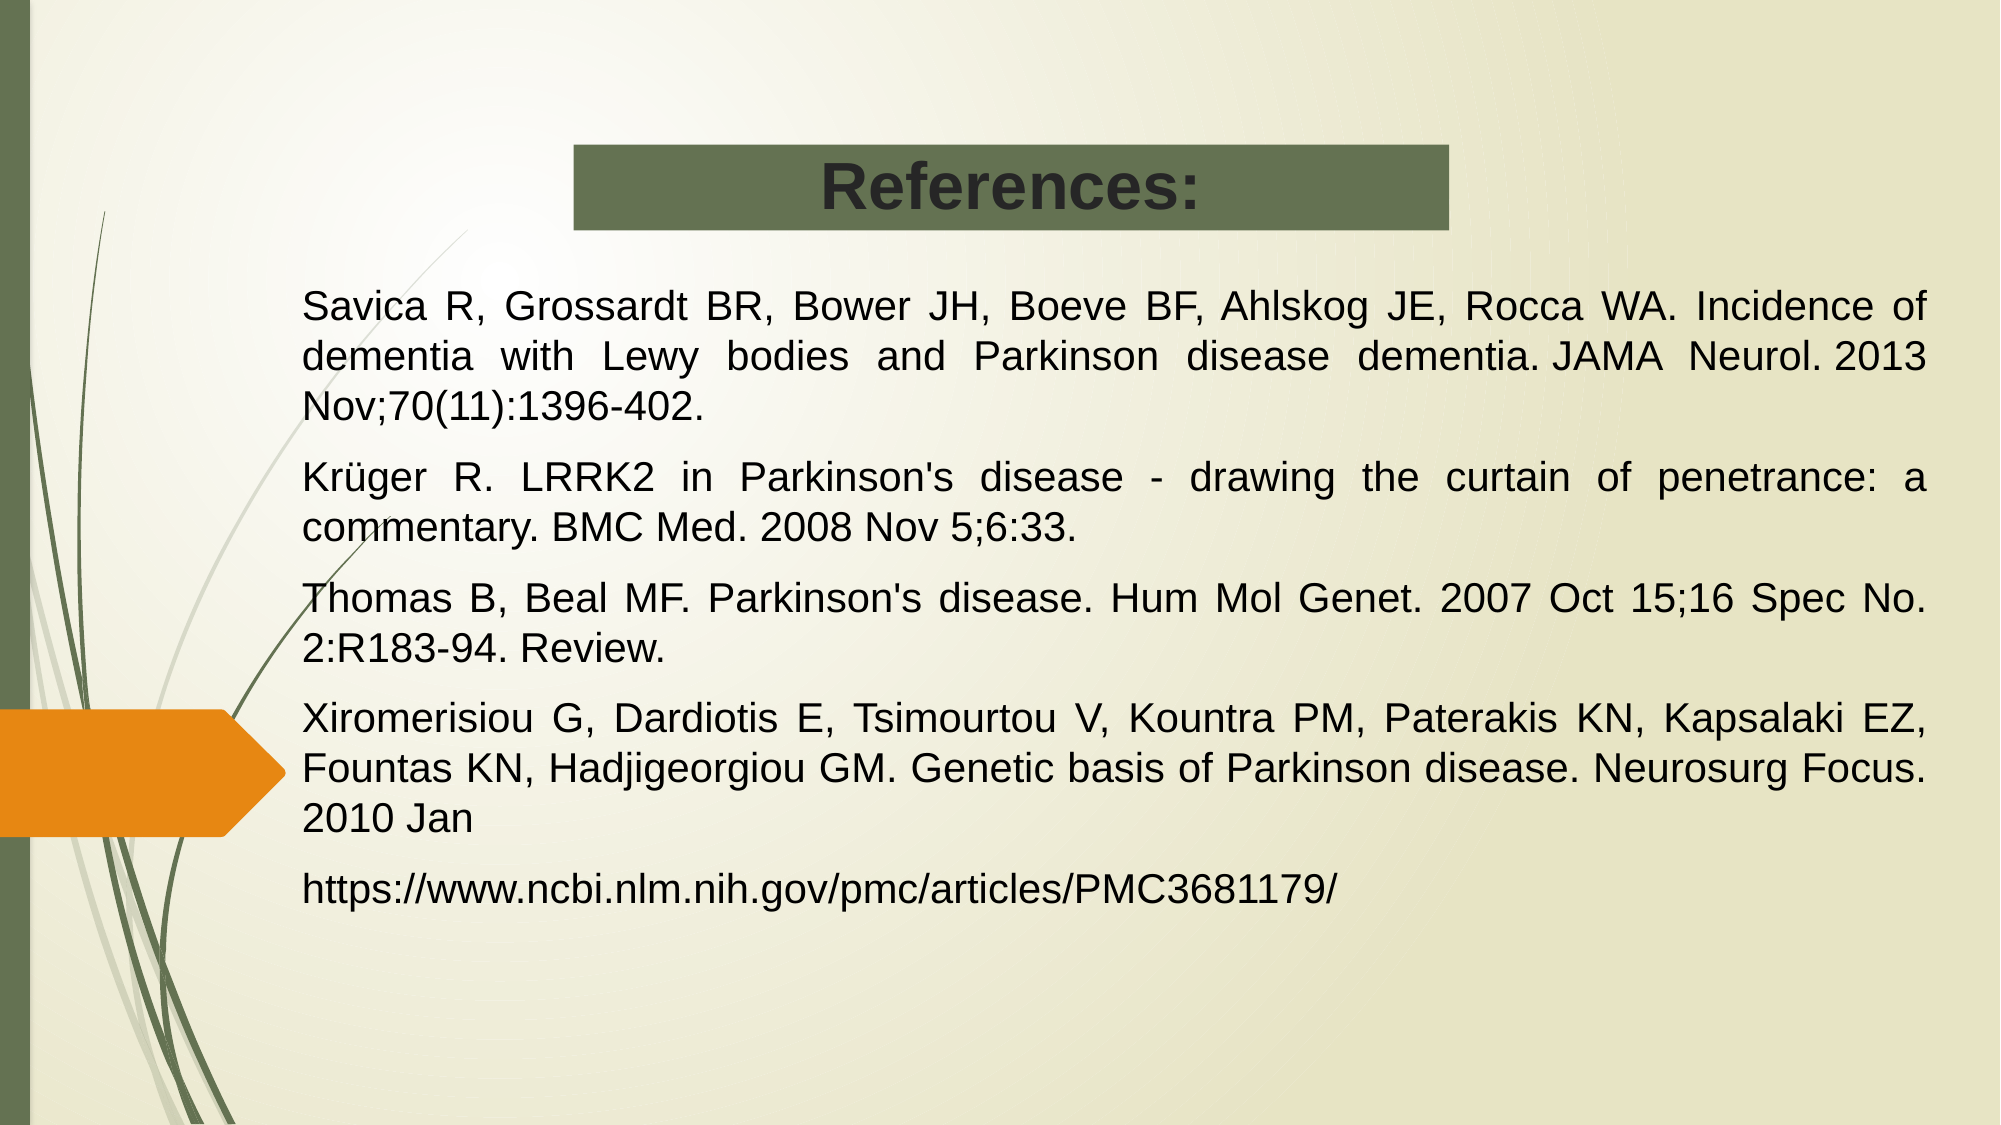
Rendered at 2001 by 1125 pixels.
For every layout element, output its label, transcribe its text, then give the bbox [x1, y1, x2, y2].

title References: [573, 144, 1450, 231]
subtitle Savica R, Grossardt BR, Bower JH, Boeve BF, Ahlskog JE, Rocca WA. Incidence of dementia with Lewy bodies and Parkinson disease dementia. JAMA Neurol. 2013 Nov;70(11):1396-402. Krüger R. LRRK2 in Parkinson's disease - drawing the curtain of penetrance: a commentary. BMC Med. 2008 Nov 5;6:33. Thomas B, Beal MF. Parkinson's disease. Hum Mol Genet. 2007 Oct 15;16 Spec No. 2:R183-94. Review. Xiromerisiou G, Dardiotis E, Tsimourtou V, Kountra PM, Paterakis KN, Kapsalaki EZ, Fountas KN, Hadjigeorgiou GM. Genetic basis of Parkinson disease. Neurosurg Focus. 2010 Jan https://www.ncbi.nlm.nih.gov/pmc/articles/PMC3681179/ [286, 271, 1944, 1125]
